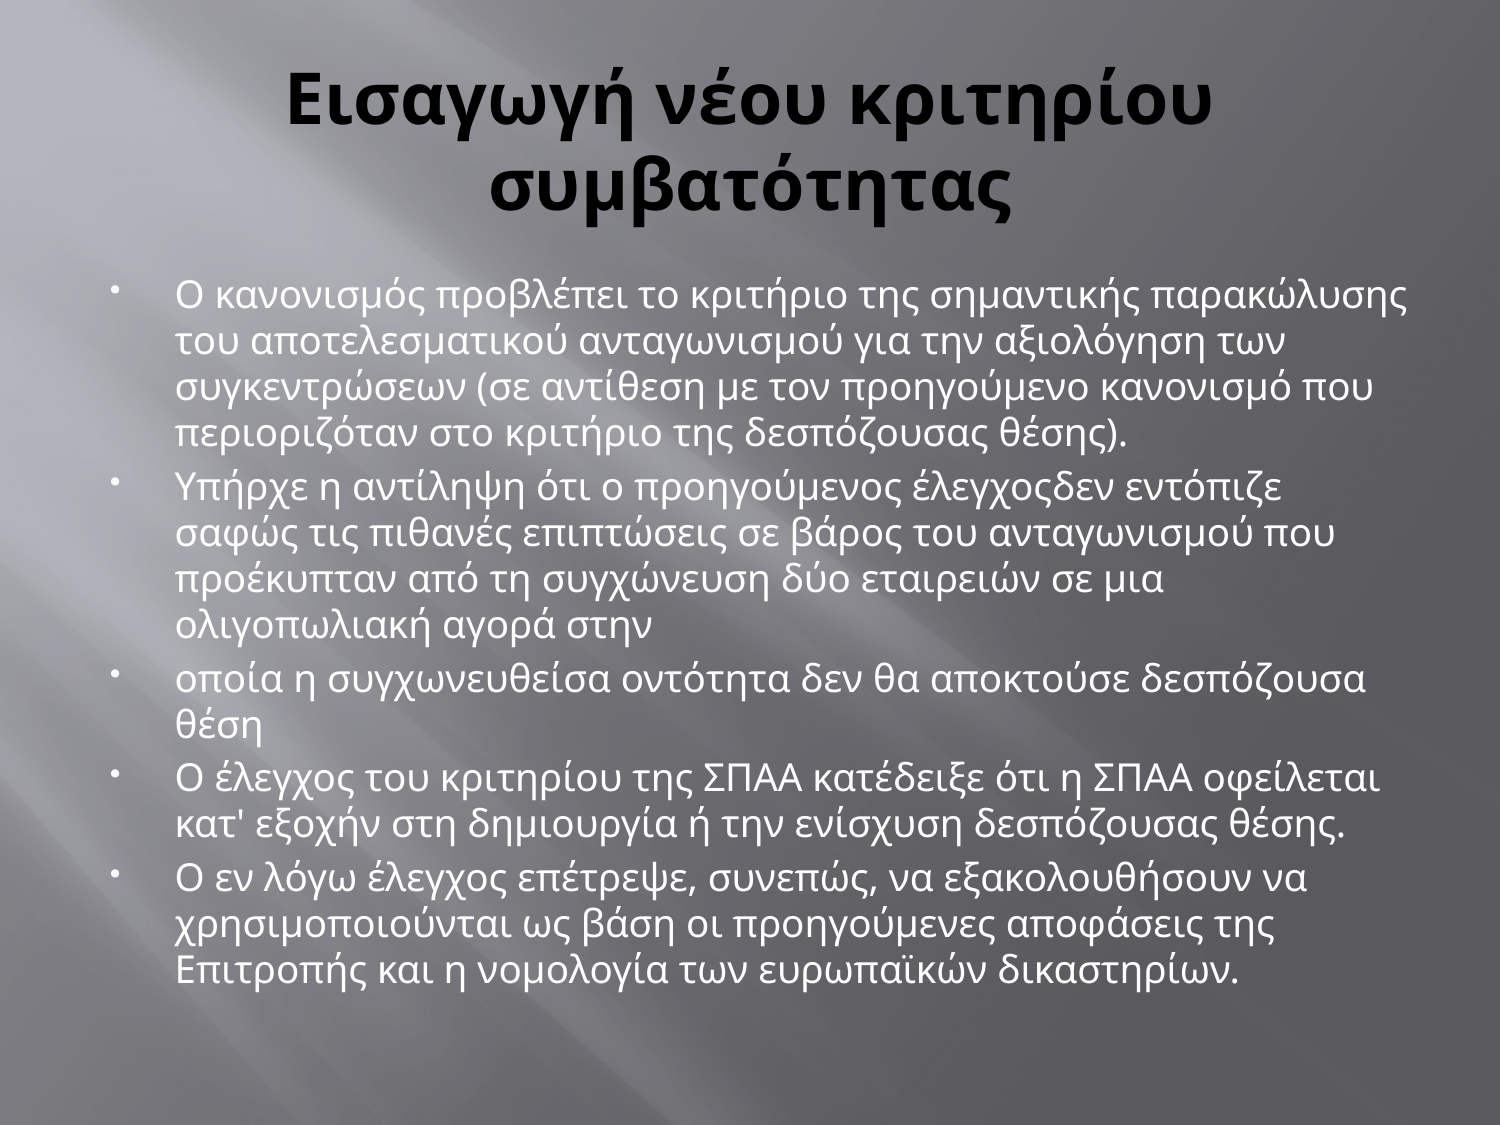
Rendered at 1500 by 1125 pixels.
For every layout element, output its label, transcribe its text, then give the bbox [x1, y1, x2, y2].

list Ο κανονισμός προβλέπει το κριτήριο της σημαντικής παρακώλυσης του αποτελεσματικού ανταγωνισμού για την αξιολόγηση των συγκεντρώσεων (σε αντίθεση με τον προηγούμενο κανονισμό που περιοριζόταν στο κριτήριο της δεσπόζουσας θέσης). Υπήρχε η αντίληψη ότι ο προηγούμενος έλεγχοςδεν εντόπιζε σαφώς τις πιθανές επιπτώσεις σε βάρος του ανταγωνισμού που προέκυπταν από τη συγχώνευση δύο εταιρειών σε μια ολιγοπωλιακή αγορά στην οποία η συγχωνευθείσα οντότητα δεν θα αποκτούσε δεσπόζουσα θέση Ο έλεγχος του κριτηρίου της ΣΠΑΑ κατέδειξε ότι η ΣΠΑΑ οφείλεται κατ' εξοχήν στη δημιουργία ή την ενίσχυση δεσπόζουσας θέσης. Ο εν λόγω έλεγχος επέτρεψε, συνεπώς, να εξακολουθήσουν να χρησιμοποιούνται ως βάση οι προηγούμενες αποφάσεις της Επιτροπής και η νομολογία των ευρωπαϊκών δικαστηρίων. [75, 262, 1425, 1035]
title Εισαγωγή νέου κριτηρίου συμβατότητας [75, 45, 1425, 233]
